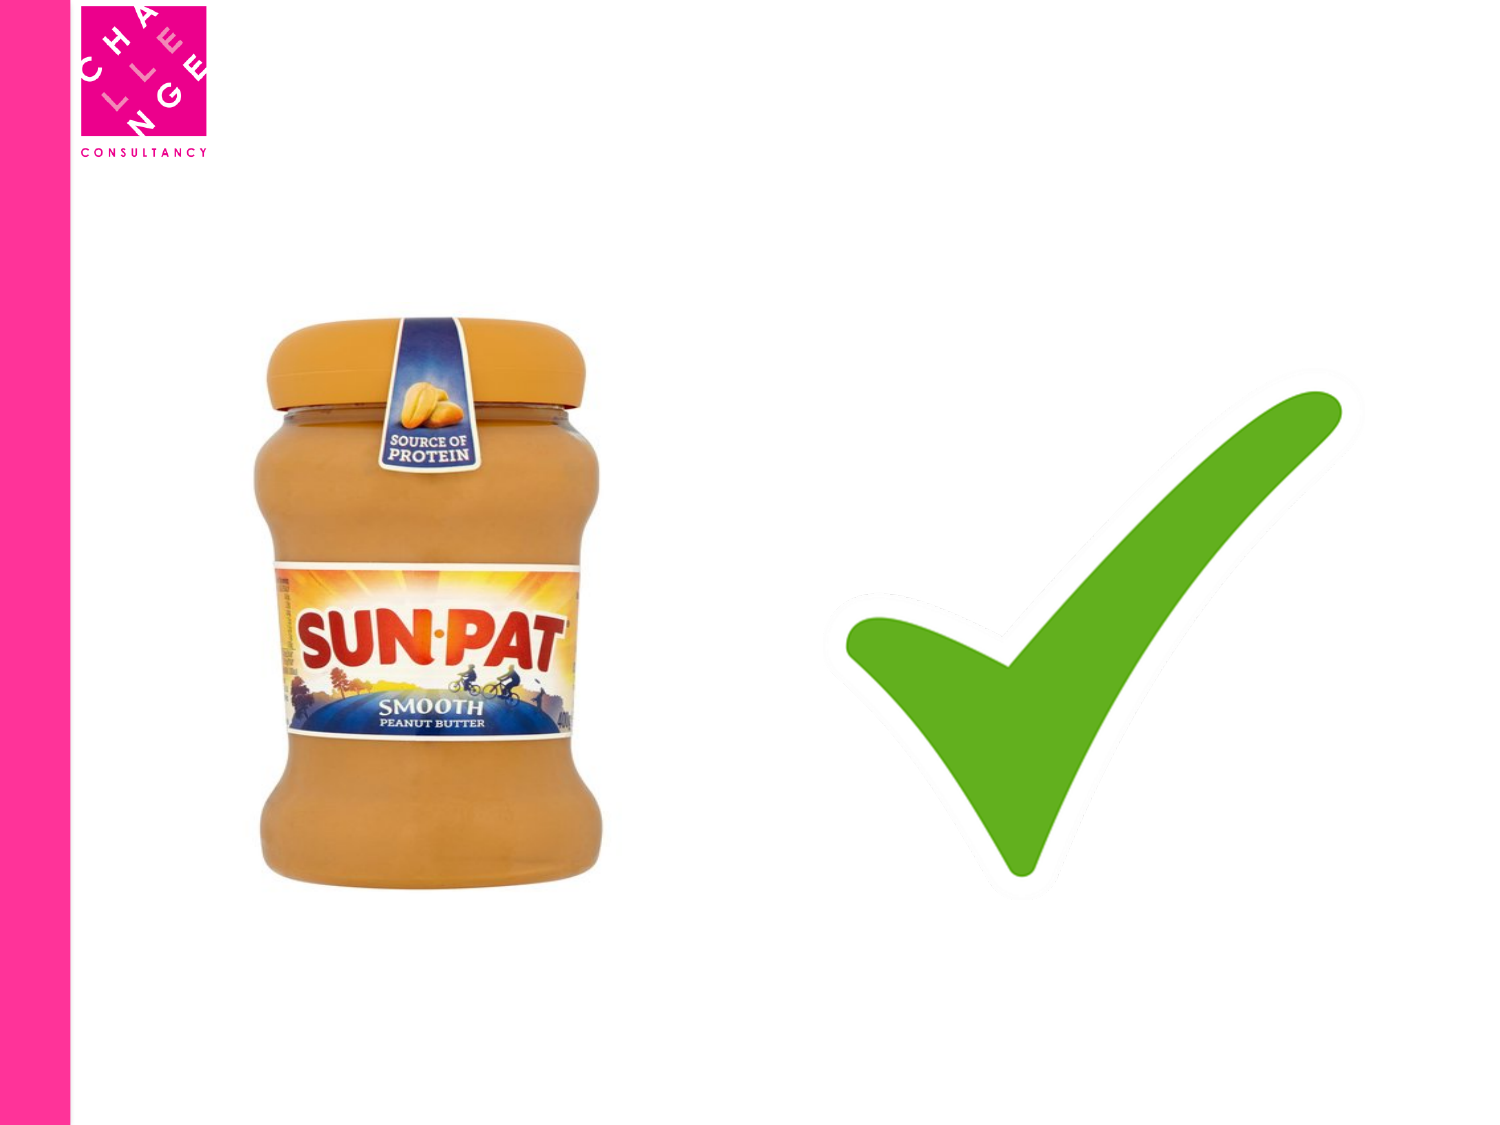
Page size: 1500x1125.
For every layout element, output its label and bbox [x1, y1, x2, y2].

picture [76, 0, 211, 166]
list [182, 302, 703, 906]
list [822, 367, 1365, 900]
